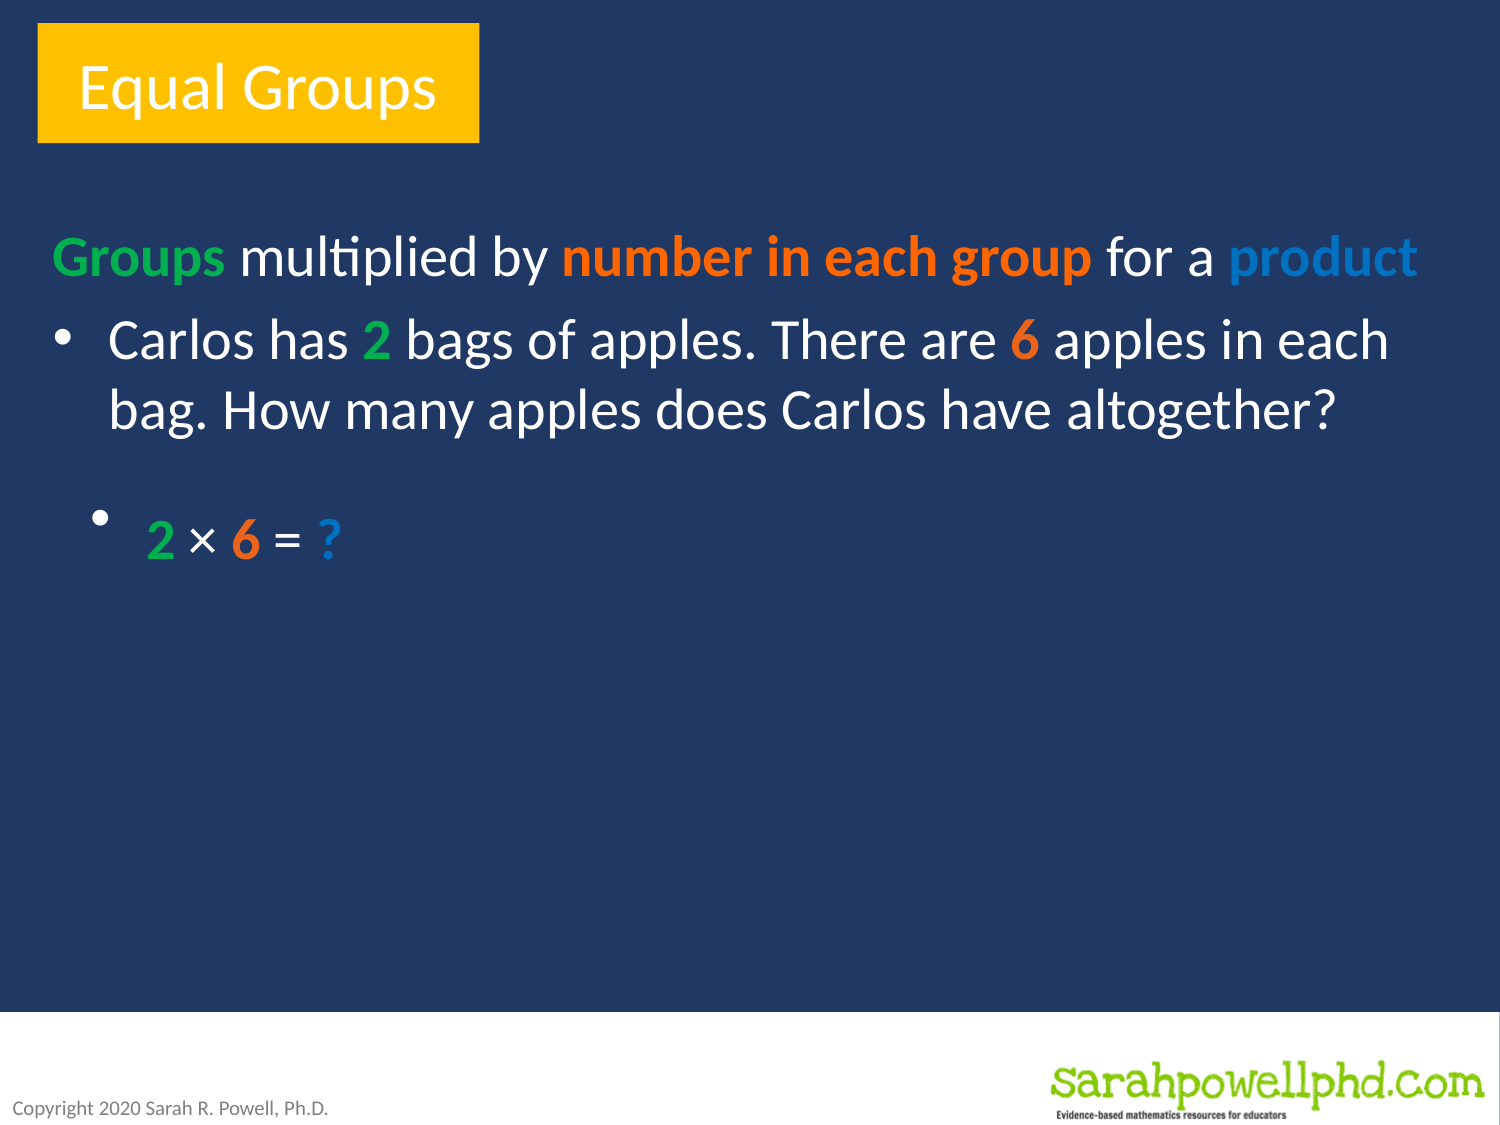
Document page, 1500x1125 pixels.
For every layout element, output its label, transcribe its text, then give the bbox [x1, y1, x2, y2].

list Groups multiplied by number in each group for a product Carlos has 2 bags of apples. There are 6 apples in each bag. How many apples does Carlos have altogether? 2 × 6 = ? [37, 204, 1463, 999]
text_box Equal Groups [36, 22, 480, 144]
picture [1032, 1051, 1499, 1125]
